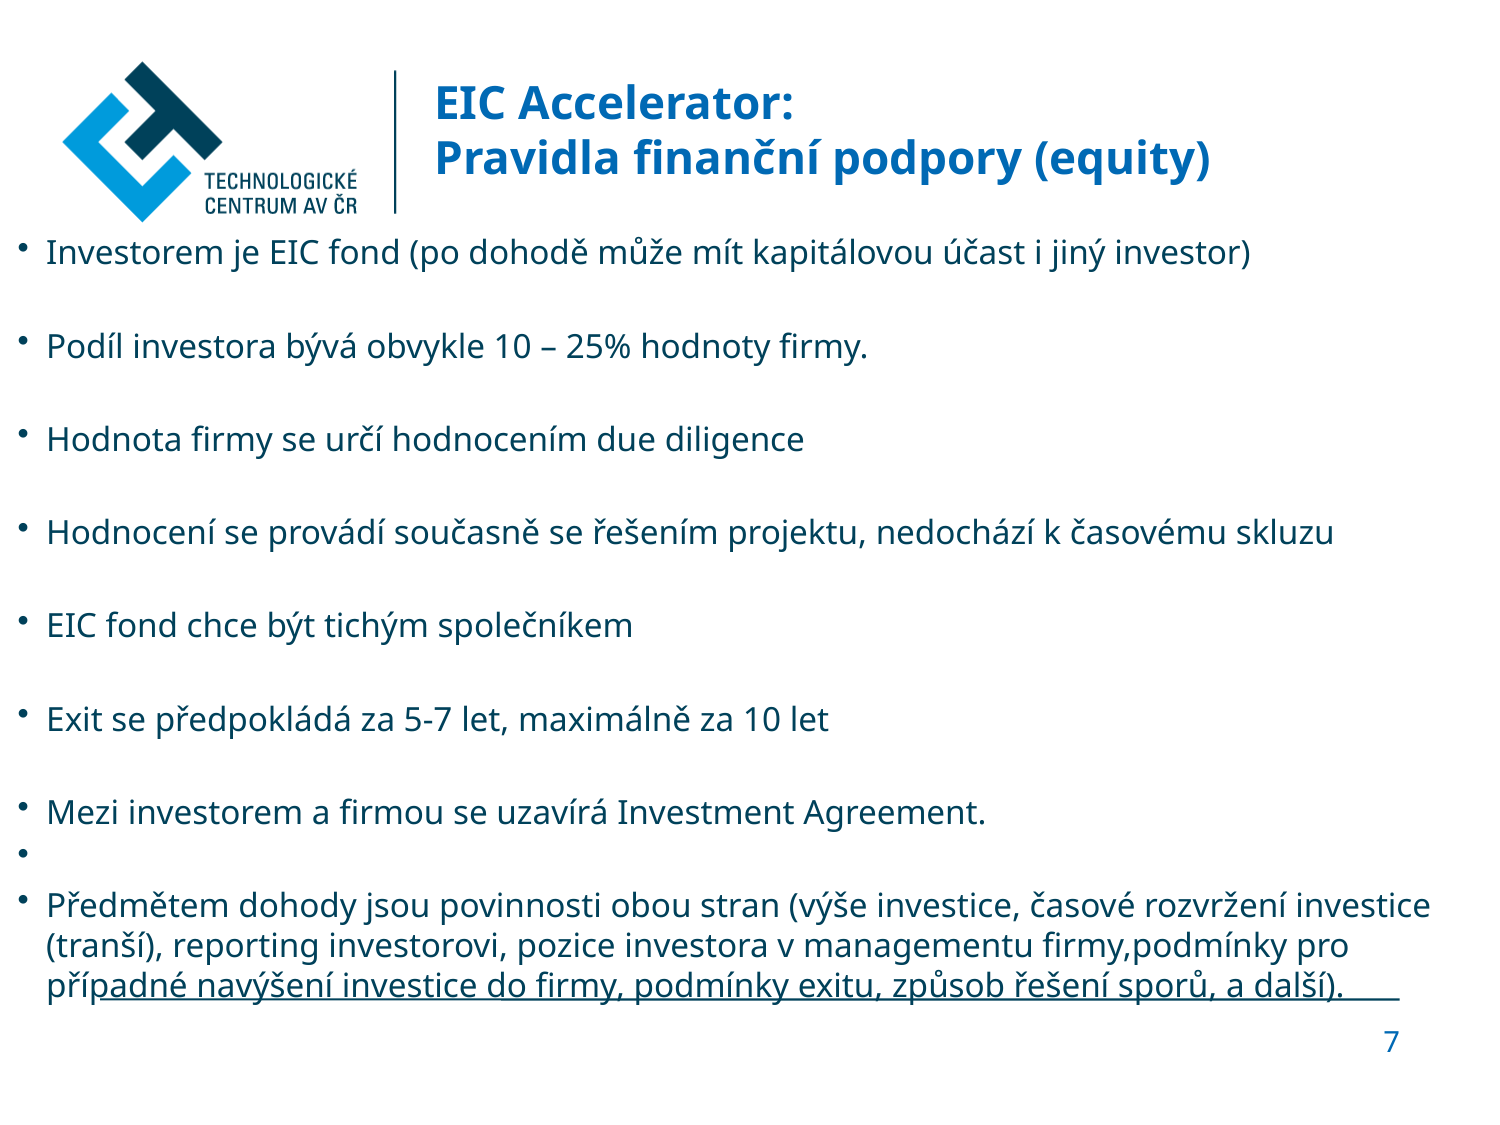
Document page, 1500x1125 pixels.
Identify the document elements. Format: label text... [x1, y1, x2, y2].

title EIC Accelerator: Pravidla finanční podpory (equity) [419, 66, 1414, 231]
slide_number 7 [1050, 1023, 1400, 1102]
picture [0, 0, 437, 239]
list Investorem je EIC fond (po dohodě může mít kapitálovou účast i jiný investor) Podíl investora bývá obvykle 10 – 25% hodnoty firmy. Hodnota firmy se určí hodnocením due diligence Hodnocení se provádí současně se řešením projektu, nedochází k časovému skluzu EIC fond chce být tichým společníkem Exit se předpokládá za 5-7 let, maximálně za 10 let Mezi investorem a firmou se uzavírá Investment Agreement. Předmětem dohody jsou povinnosti obou stran (výše investice, časové rozvržení investice (tranší), reporting investorovi, pozice investora v managementu firmy,podmínky pro případné navýšení investice do firmy, podmínky exitu, způsob řešení sporů, a další). - [17, 231, 1483, 1071]
